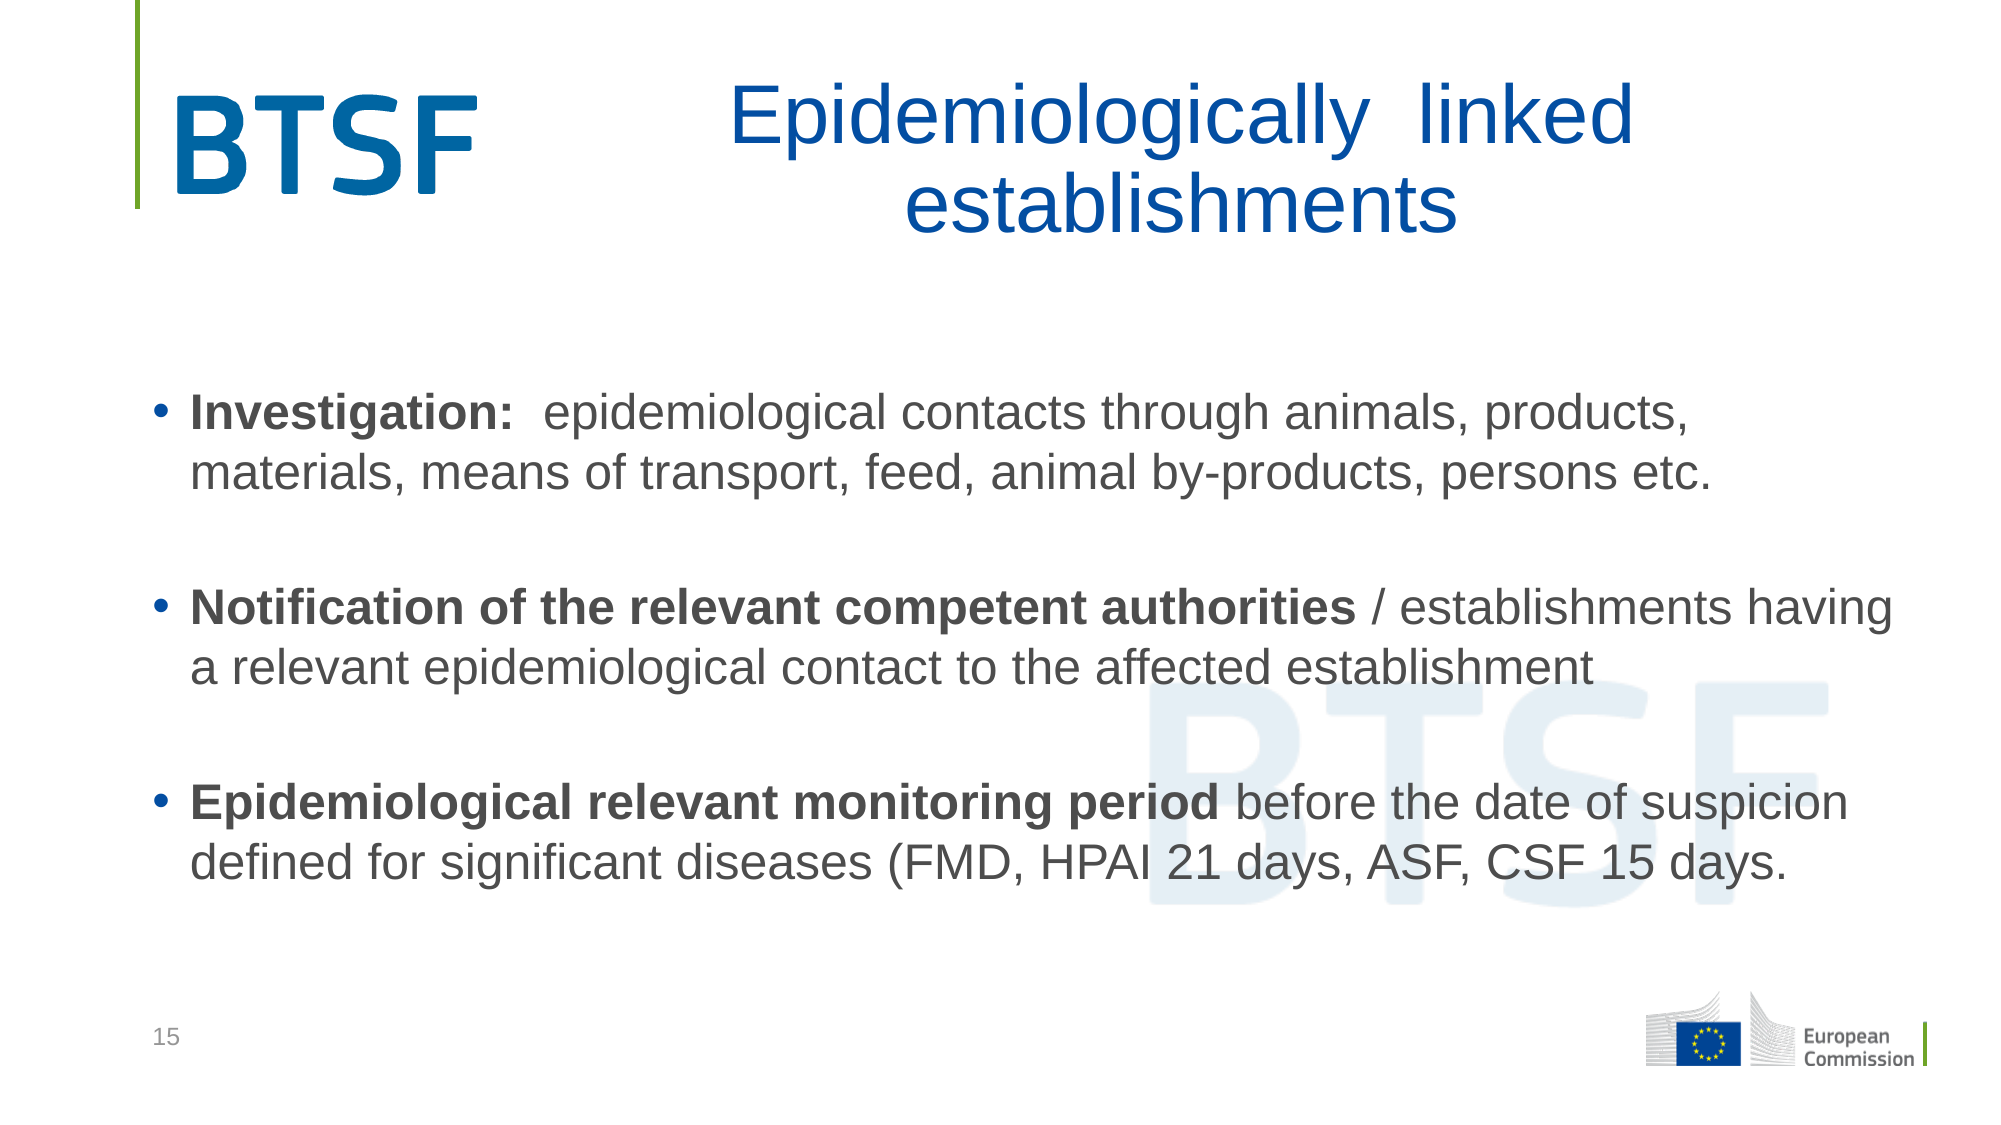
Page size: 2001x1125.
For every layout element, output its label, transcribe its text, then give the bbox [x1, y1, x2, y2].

slide_number 15 [137, 1005, 588, 1066]
list Investigation: epidemiological contacts through animals, products, materials, means of transport, feed, animal by-products, persons etc. Notification of the relevant competent authorities / establishments having a relevant epidemiological contact to the affected establishment Epidemiological relevant monitoring period before the date of suspicion defined for significant diseases (FMD, HPAI 21 days, ASF, CSF 15 days. [137, 372, 1927, 981]
picture [1646, 991, 1927, 1066]
title Epidemiologically linked establishments [553, 38, 1811, 251]
picture [148, 77, 516, 214]
